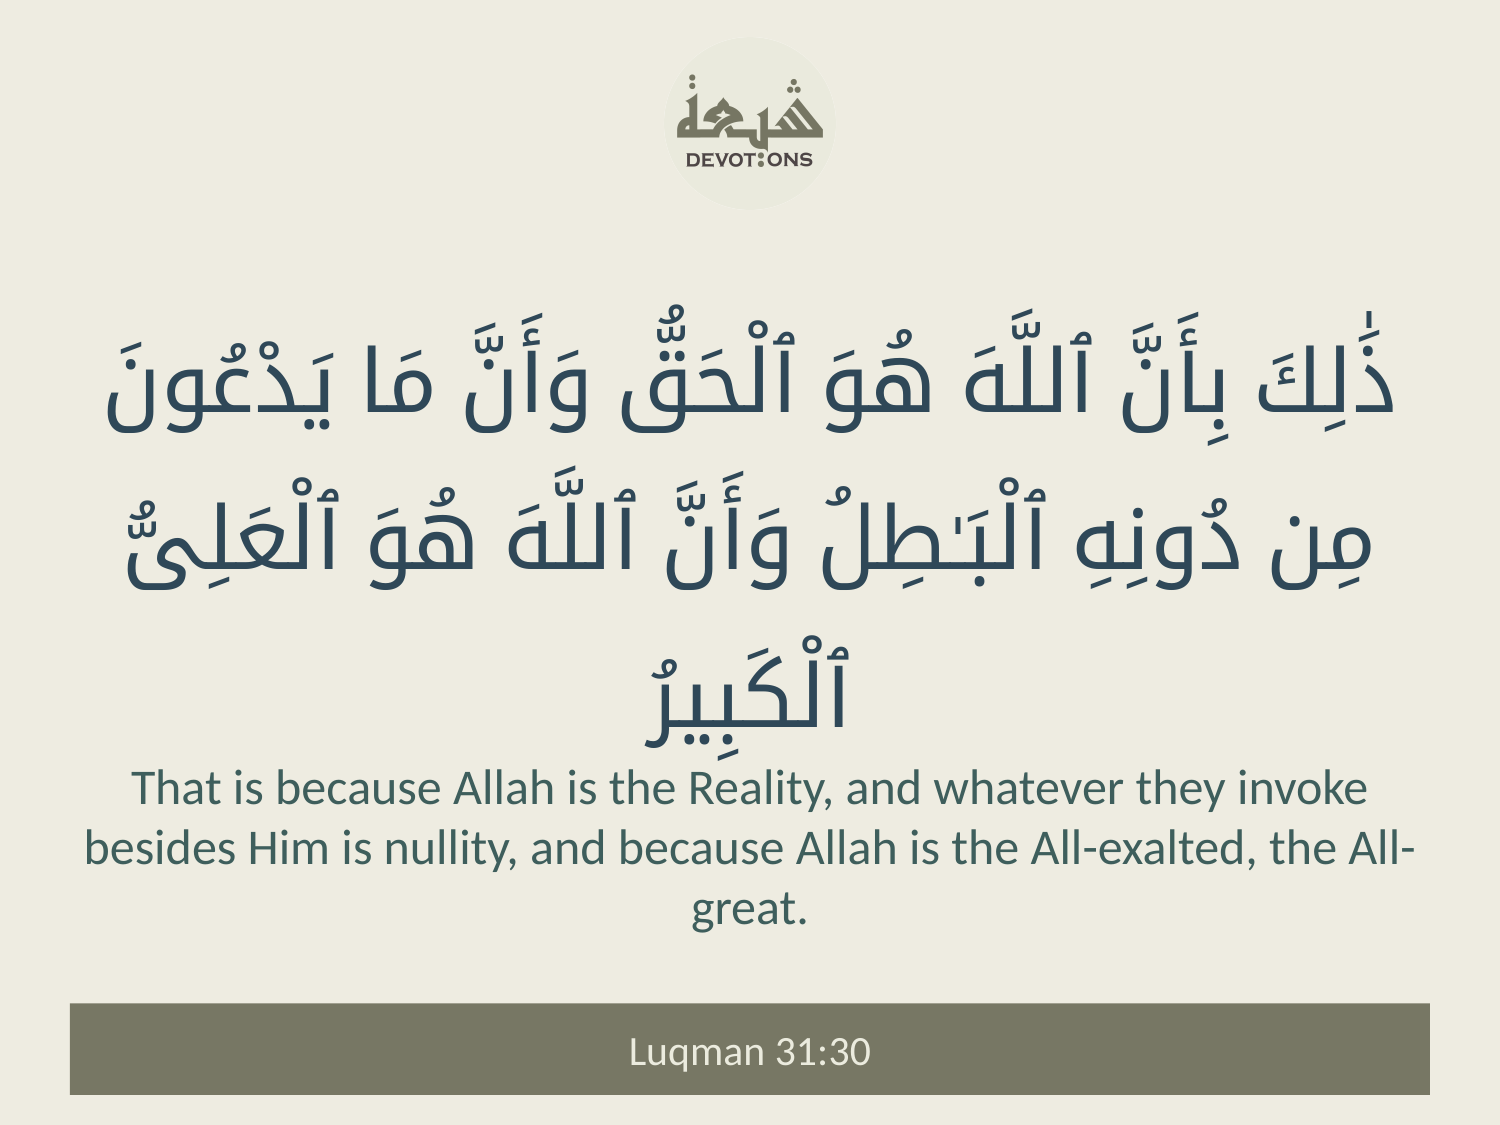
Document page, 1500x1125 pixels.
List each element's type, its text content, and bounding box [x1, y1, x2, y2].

list Luqman 31:30 [69, 1003, 1430, 1095]
picture [656, 29, 844, 203]
list ذَٰلِكَ بِأَنَّ ٱللَّهَ هُوَ ٱلْحَقُّ وَأَنَّ مَا يَدْعُونَ مِن دُونِهِ ٱلْبَـٰطِلُ وَأَنَّ ٱللَّهَ هُوَ ٱلْعَلِىُّ ٱلْكَبِيرُ That is because Allah is the Reality, and whatever they invoke besides Him is nullity, and because Allah is the All-exalted, the All-great. [69, 203, 1430, 1003]
